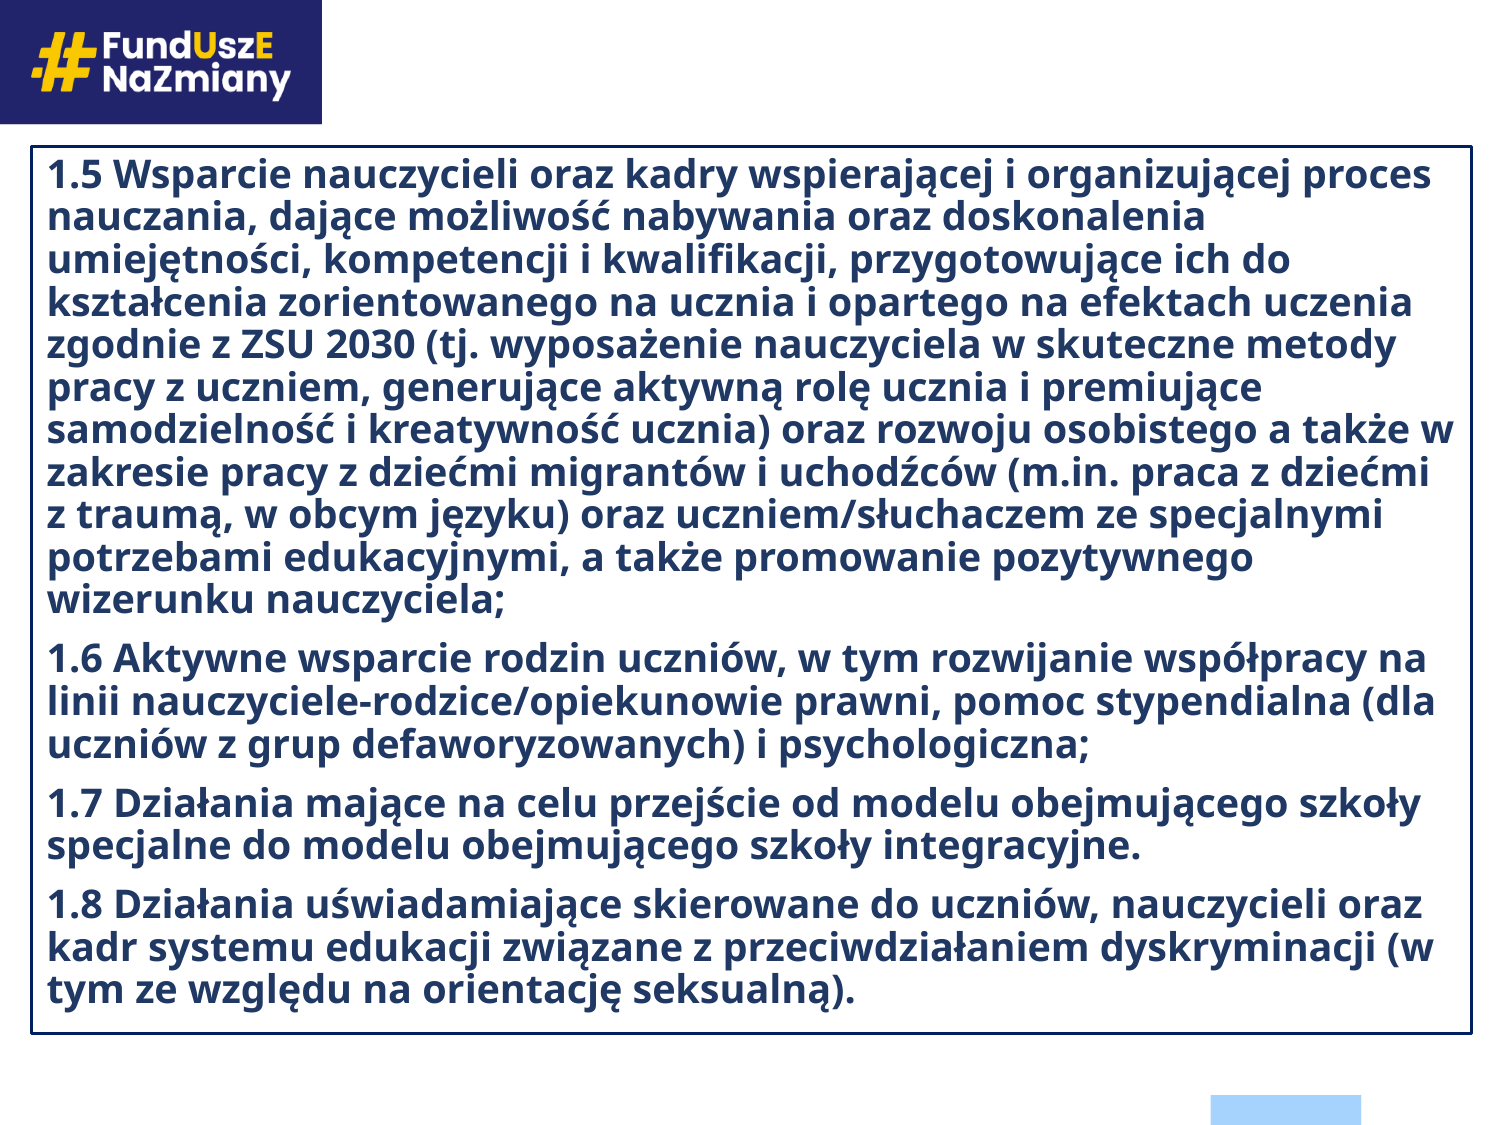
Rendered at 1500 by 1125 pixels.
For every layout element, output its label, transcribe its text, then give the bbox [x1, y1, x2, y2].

picture [0, 0, 1500, 1125]
list 1.5 Wsparcie nauczycieli oraz kadry wspierającej i organizującej proces nauczania, dające możliwość nabywania oraz doskonalenia umiejętności, kompetencji i kwalifikacji, przygotowujące ich do kształcenia zorientowanego na ucznia i opartego na efektach uczenia zgodnie z ZSU 2030 (tj. wyposażenie nauczyciela w skuteczne metody pracy z uczniem, generujące aktywną rolę ucznia i premiujące samodzielność i kreatywność ucznia) oraz rozwoju osobistego a także w zakresie pracy z dziećmi migrantów i uchodźców (m.in. praca z dziećmi z traumą, w obcym języku) oraz uczniem/słuchaczem ze specjalnymi potrzebami edukacyjnymi, a także promowanie pozytywnego wizerunku nauczyciela; 1.6 Aktywne wsparcie rodzin uczniów, w tym rozwijanie współpracy na linii nauczyciele-rodzice/opiekunowie prawni, pomoc stypendialna (dla uczniów z grup defaworyzowanych) i psychologiczna; 1.7 Działania mające na celu przejście od modelu obejmującego szkoły specjalne do modelu obejmującego szkoły integracyjne. 1.8 Działania uświadamiające skierowane do uczniów, nauczycieli oraz kadr systemu edukacji związane z przeciwdziałaniem dyskryminacji (w tym ze względu na orientację seksualną). [31, 146, 1472, 1034]
